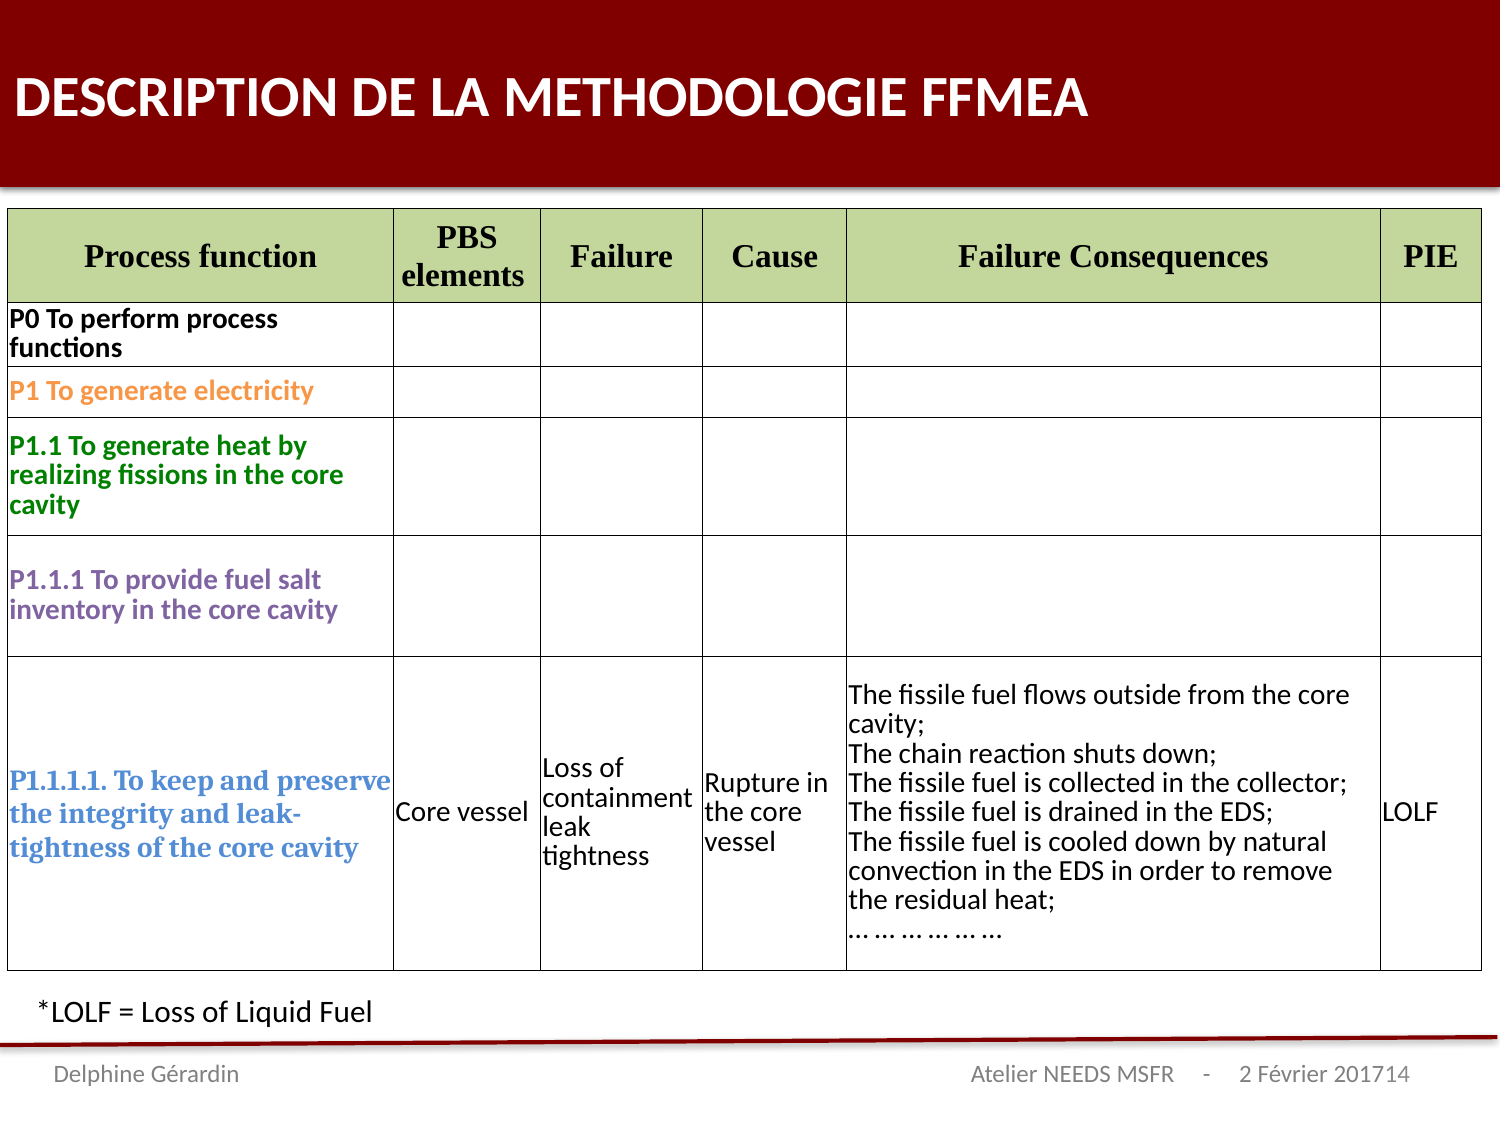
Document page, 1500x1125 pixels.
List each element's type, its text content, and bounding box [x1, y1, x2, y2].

text_box *LOLF = Loss of Liquid Fuel [20, 984, 745, 1035]
table_cell [1381, 367, 1481, 417]
table_cell [703, 418, 846, 535]
table_cell P1.1 To generate heat by realizing fissions in the core cavity [8, 418, 393, 535]
table_cell [541, 303, 702, 366]
table_cell [394, 418, 540, 535]
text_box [0, 1036, 1498, 1046]
table_cell P1.1.1 To provide fuel salt inventory in the core cavity [8, 536, 393, 656]
table_header Failure [541, 209, 702, 302]
table_cell [394, 303, 540, 366]
table_cell Loss of containment leak tightness [541, 657, 702, 970]
table_cell The fissile fuel flows outside from the core cavity; The chain reaction shuts down; The fissile fuel is collected in the collector; The fissile fuel is drained in the EDS; The fissile fuel is cooled down by natural convection in the EDS in order to remove the residual heat; … … … … … … [847, 657, 1380, 970]
table_cell [847, 367, 1380, 417]
table_cell [1381, 536, 1481, 656]
table_cell Rupture in the core vessel [703, 657, 846, 970]
table_header PIE [1381, 209, 1481, 302]
table_cell [847, 536, 1380, 656]
table_cell [394, 536, 540, 656]
table_cell [394, 367, 540, 417]
table_cell [541, 536, 702, 656]
table_cell [541, 418, 702, 535]
footer Delphine Gérardin Atelier NEEDS MSFR - 2 Février 2017 [38, 1053, 1468, 1102]
table_cell [847, 303, 1380, 366]
table_cell LOLF [1381, 657, 1481, 970]
table_cell [703, 367, 846, 417]
table_header Process function [8, 209, 393, 302]
table_header Failure Consequences [847, 209, 1380, 302]
table_cell [703, 303, 846, 366]
table_cell Core vessel [394, 657, 540, 970]
table_cell [1381, 418, 1481, 535]
table_cell P1 To generate electricity [8, 367, 393, 417]
table_header Cause [703, 209, 846, 302]
table_cell [1381, 303, 1481, 366]
table_cell P1.1.1.1. To keep and preserve the integrity and leak-tightness of the core cavity [8, 657, 393, 970]
table_cell P0 To perform process functions [8, 303, 393, 366]
table_header PBS elements [394, 209, 540, 302]
table_cell [541, 367, 702, 417]
text_box DESCRIPTION DE LA METHODOLOGIE FFMEA [0, 0, 1500, 187]
table_cell [703, 536, 846, 656]
table_cell [847, 418, 1380, 535]
